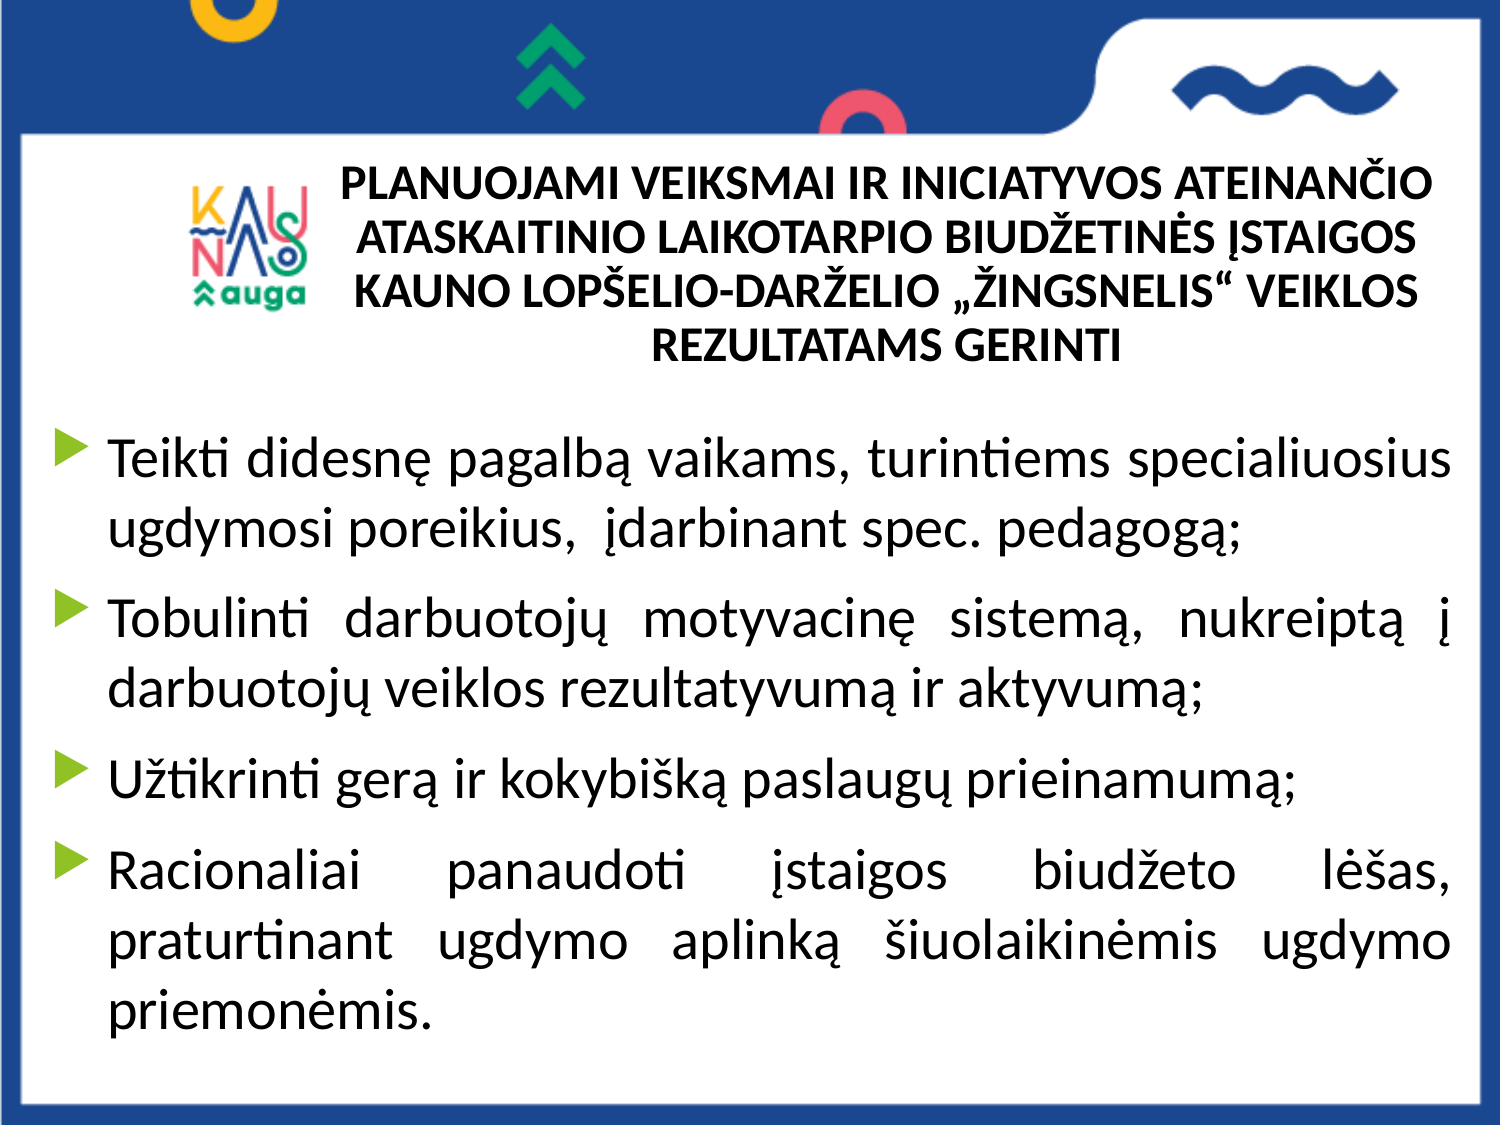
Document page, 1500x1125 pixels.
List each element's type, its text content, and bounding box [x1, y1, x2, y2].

list Teikti didesnę pagalbą vaikams, turintiems specialiuosius ugdymosi poreikius, įdarbinant spec. pedagogą; Tobulinti darbuotojų motyvacinę sistemą, nukreiptą į darbuotojų veiklos rezultatyvumą ir aktyvumą; Užtikrinti gerą ir kokybišką paslaugų prieinamumą; Racionaliai panaudoti įstaigos biudžeto lėšas, praturtinant ugdymo aplinką šiuolaikinėmis ugdymo priemonėmis. [35, 411, 1468, 1086]
title PLANUOJAMI VEIKSMAI IR INICIATYVOS ATEINANČIO ATASKAITINIO LAIKOTARPIO BIUDŽETINĖS ĮSTAIGOS KAUNO LOPŠELIO-DARŽELIO „ŽINGSNELIS“ VEIKLOS REZULTATAMS GERINTI [306, 149, 1468, 378]
picture [0, 0, 1500, 1125]
